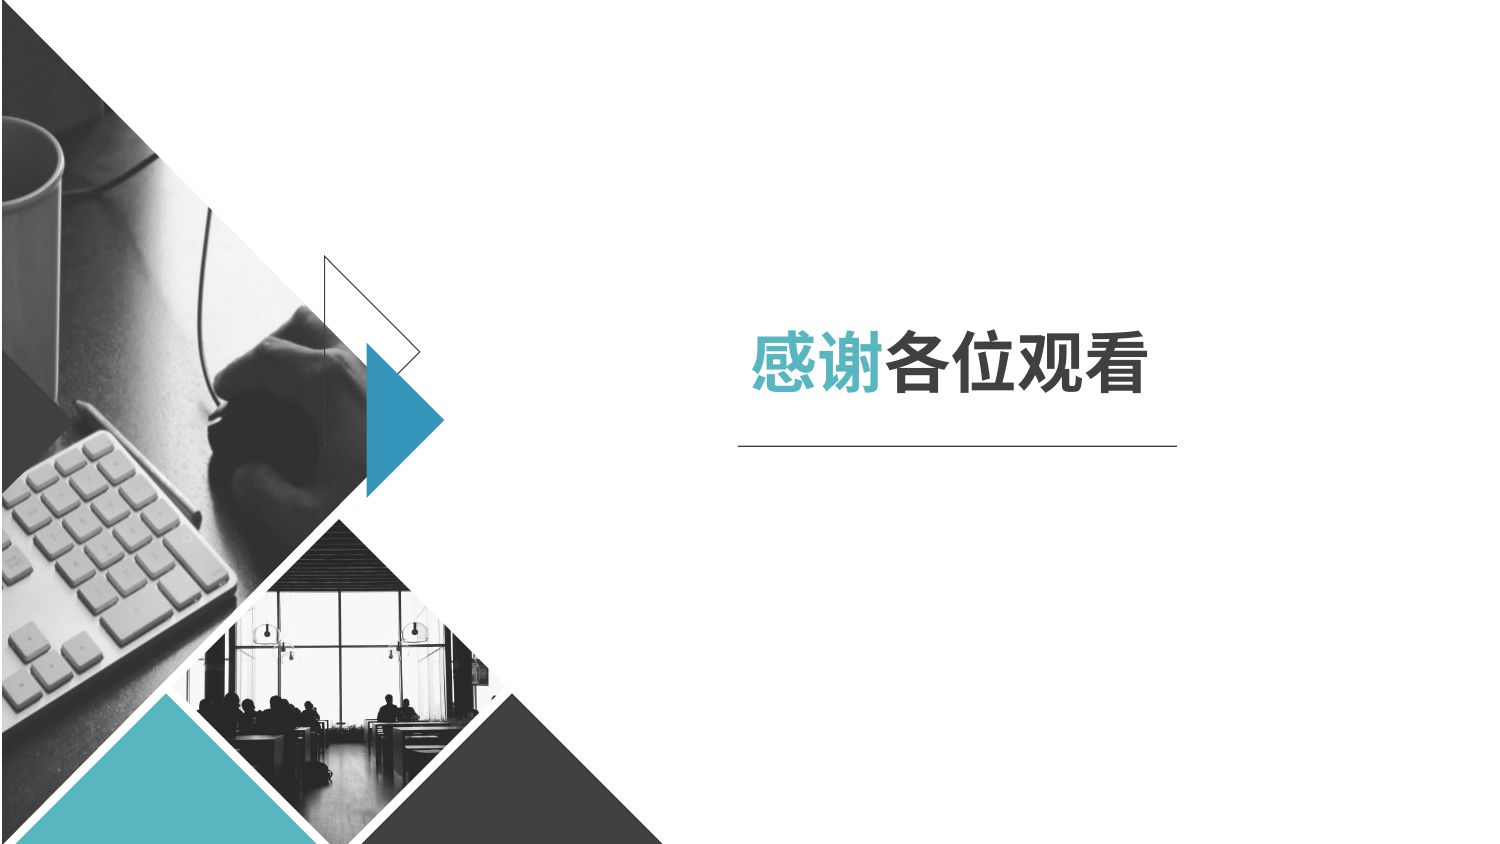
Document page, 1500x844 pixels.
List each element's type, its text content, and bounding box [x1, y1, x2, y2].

text_box [172, 519, 506, 844]
text_box [15, 693, 317, 844]
text_box [324, 256, 420, 447]
text_box [2, 0, 366, 844]
text_box 感谢各位观看 [750, 320, 1309, 401]
text_box [366, 342, 445, 498]
text_box [2, 349, 75, 494]
text_box [361, 693, 663, 844]
